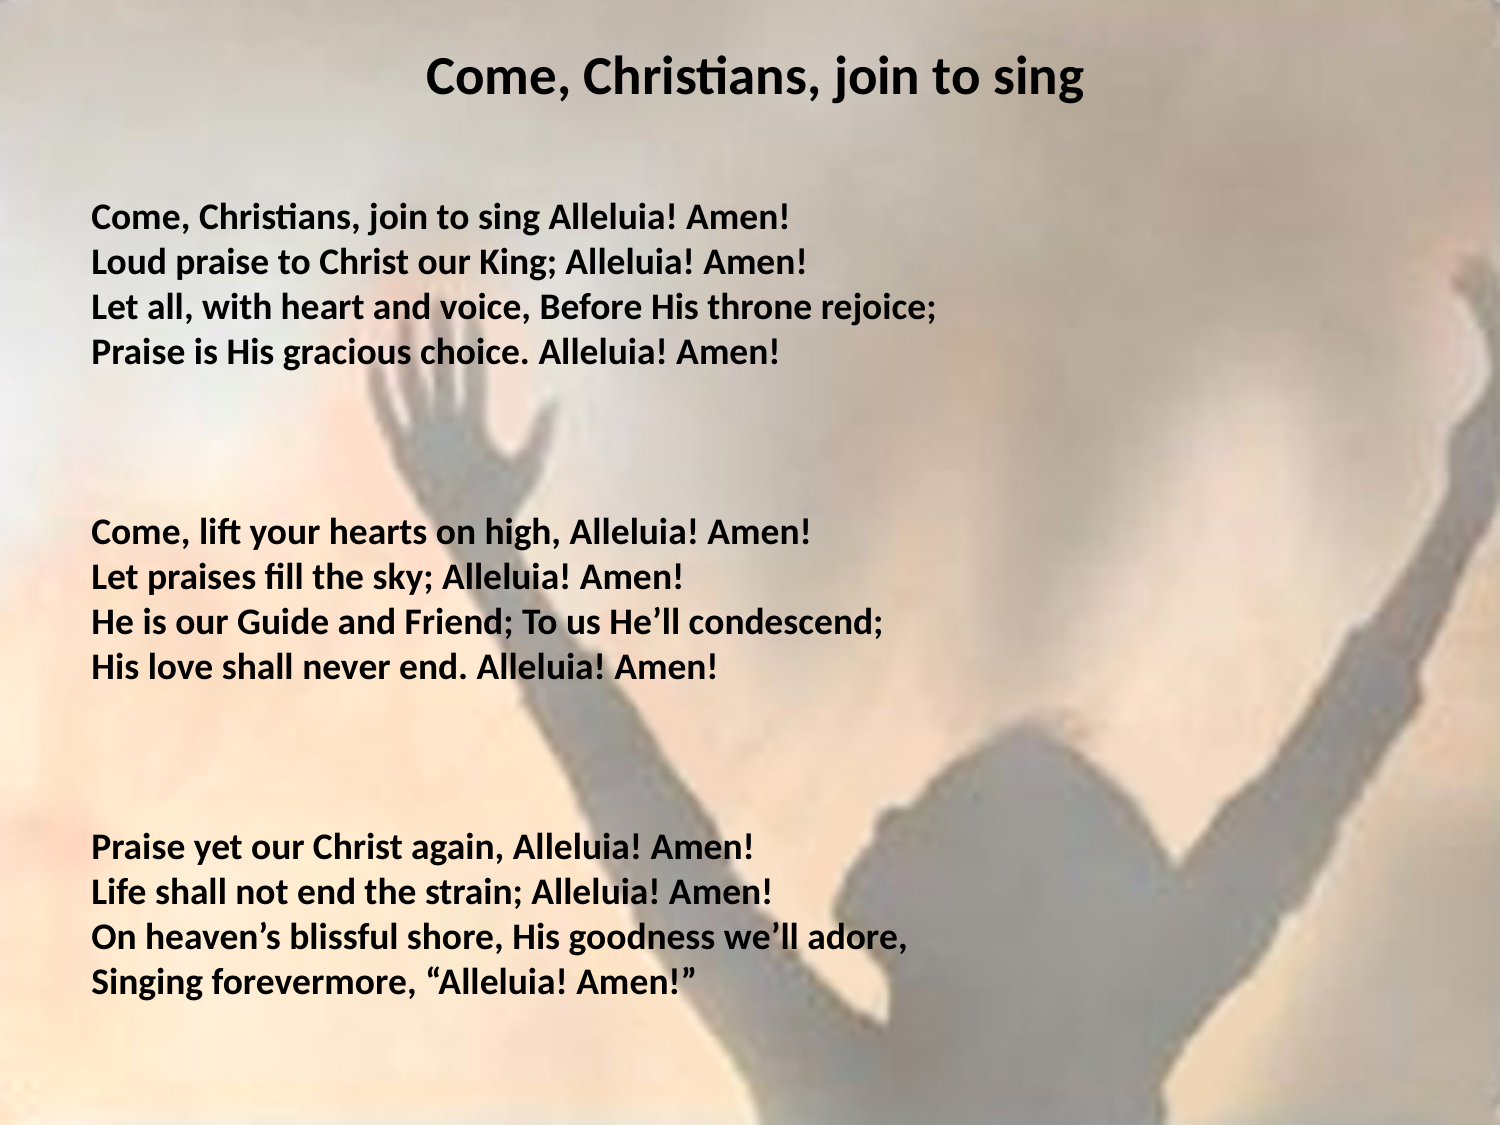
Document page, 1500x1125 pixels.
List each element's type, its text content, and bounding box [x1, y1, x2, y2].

text_box Come, Christians, join to sing Alleluia! Amen! Loud praise to Christ our King; Alleluia! Amen! Let all, with heart and voice, Before His throne rejoice; Praise is His gracious choice. Alleluia! Amen! Come, lift your hearts on high, Alleluia! Amen! Let praises fill the sky; Alleluia! Amen! He is our Guide and Friend; To us He’ll condescend; His love shall never end. Alleluia! Amen! Praise yet our Christ again, Alleluia! Amen! Life shall not end the strain; Alleluia! Amen! On heaven’s blissful shore, His goodness we’ll adore, Singing forevermore, “Alleluia! Amen!” [76, 184, 963, 1010]
title Come, Christians, join to sing [230, 30, 1282, 114]
